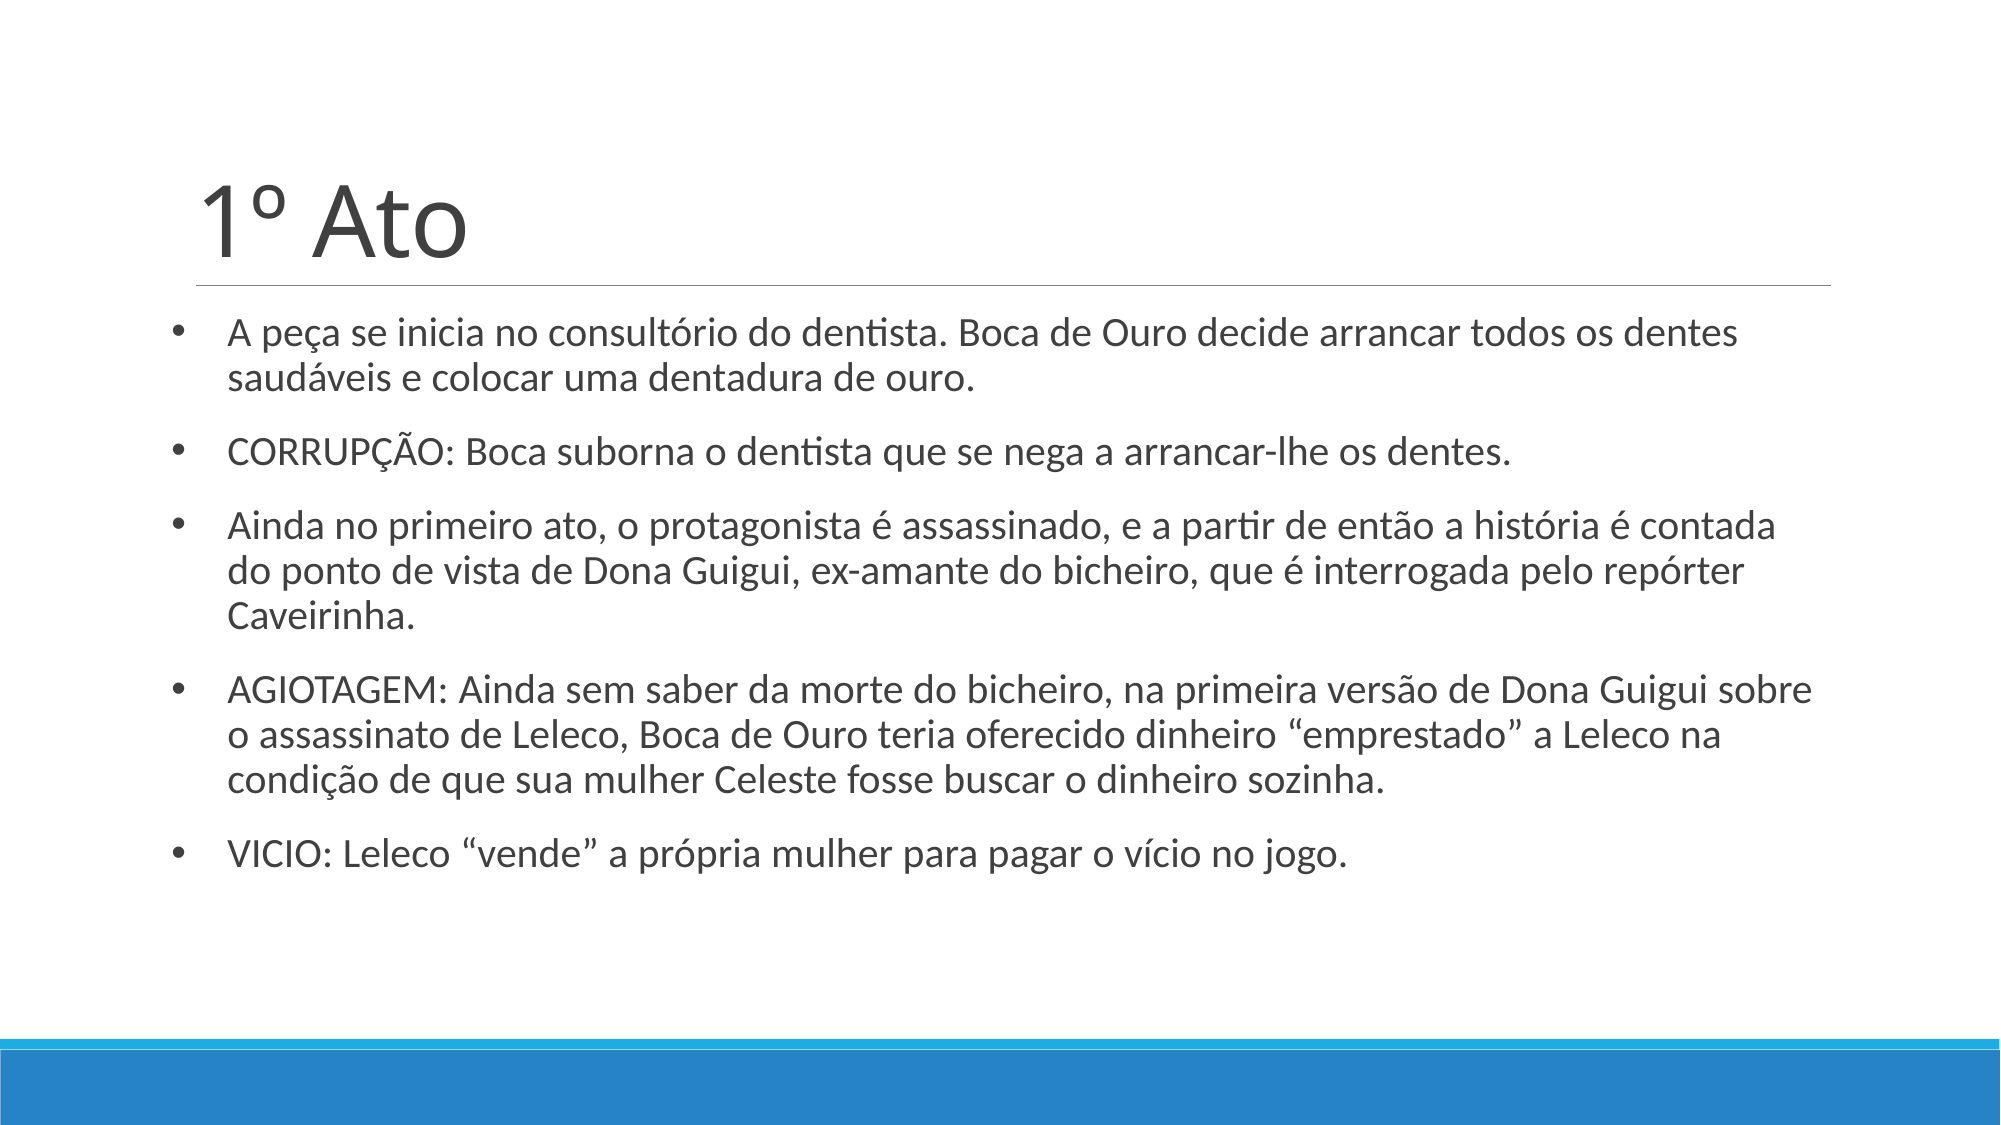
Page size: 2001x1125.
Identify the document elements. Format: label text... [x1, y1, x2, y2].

list A peça se inicia no consultório do dentista. Boca de Ouro decide arrancar todos os dentes saudáveis e colocar uma dentadura de ouro. CORRUPÇÃO: Boca suborna o dentista que se nega a arrancar-lhe os dentes. Ainda no primeiro ato, o protagonista é assassinado, e a partir de então a história é contada do ponto de vista de Dona Guigui, ex-amante do bicheiro, que é interrogada pelo repórter Caveirinha. AGIOTAGEM: Ainda sem saber da morte do bicheiro, na primeira versão de Dona Guigui sobre o assassinato de Leleco, Boca de Ouro teria oferecido dinheiro “emprestado” a Leleco na condição de que sua mulher Celeste fosse buscar o dinheiro sozinha. VICIO: Leleco “vende” a própria mulher para pagar o vício no jogo. [156, 302, 1830, 963]
title 1º Ato [180, 47, 1830, 285]
